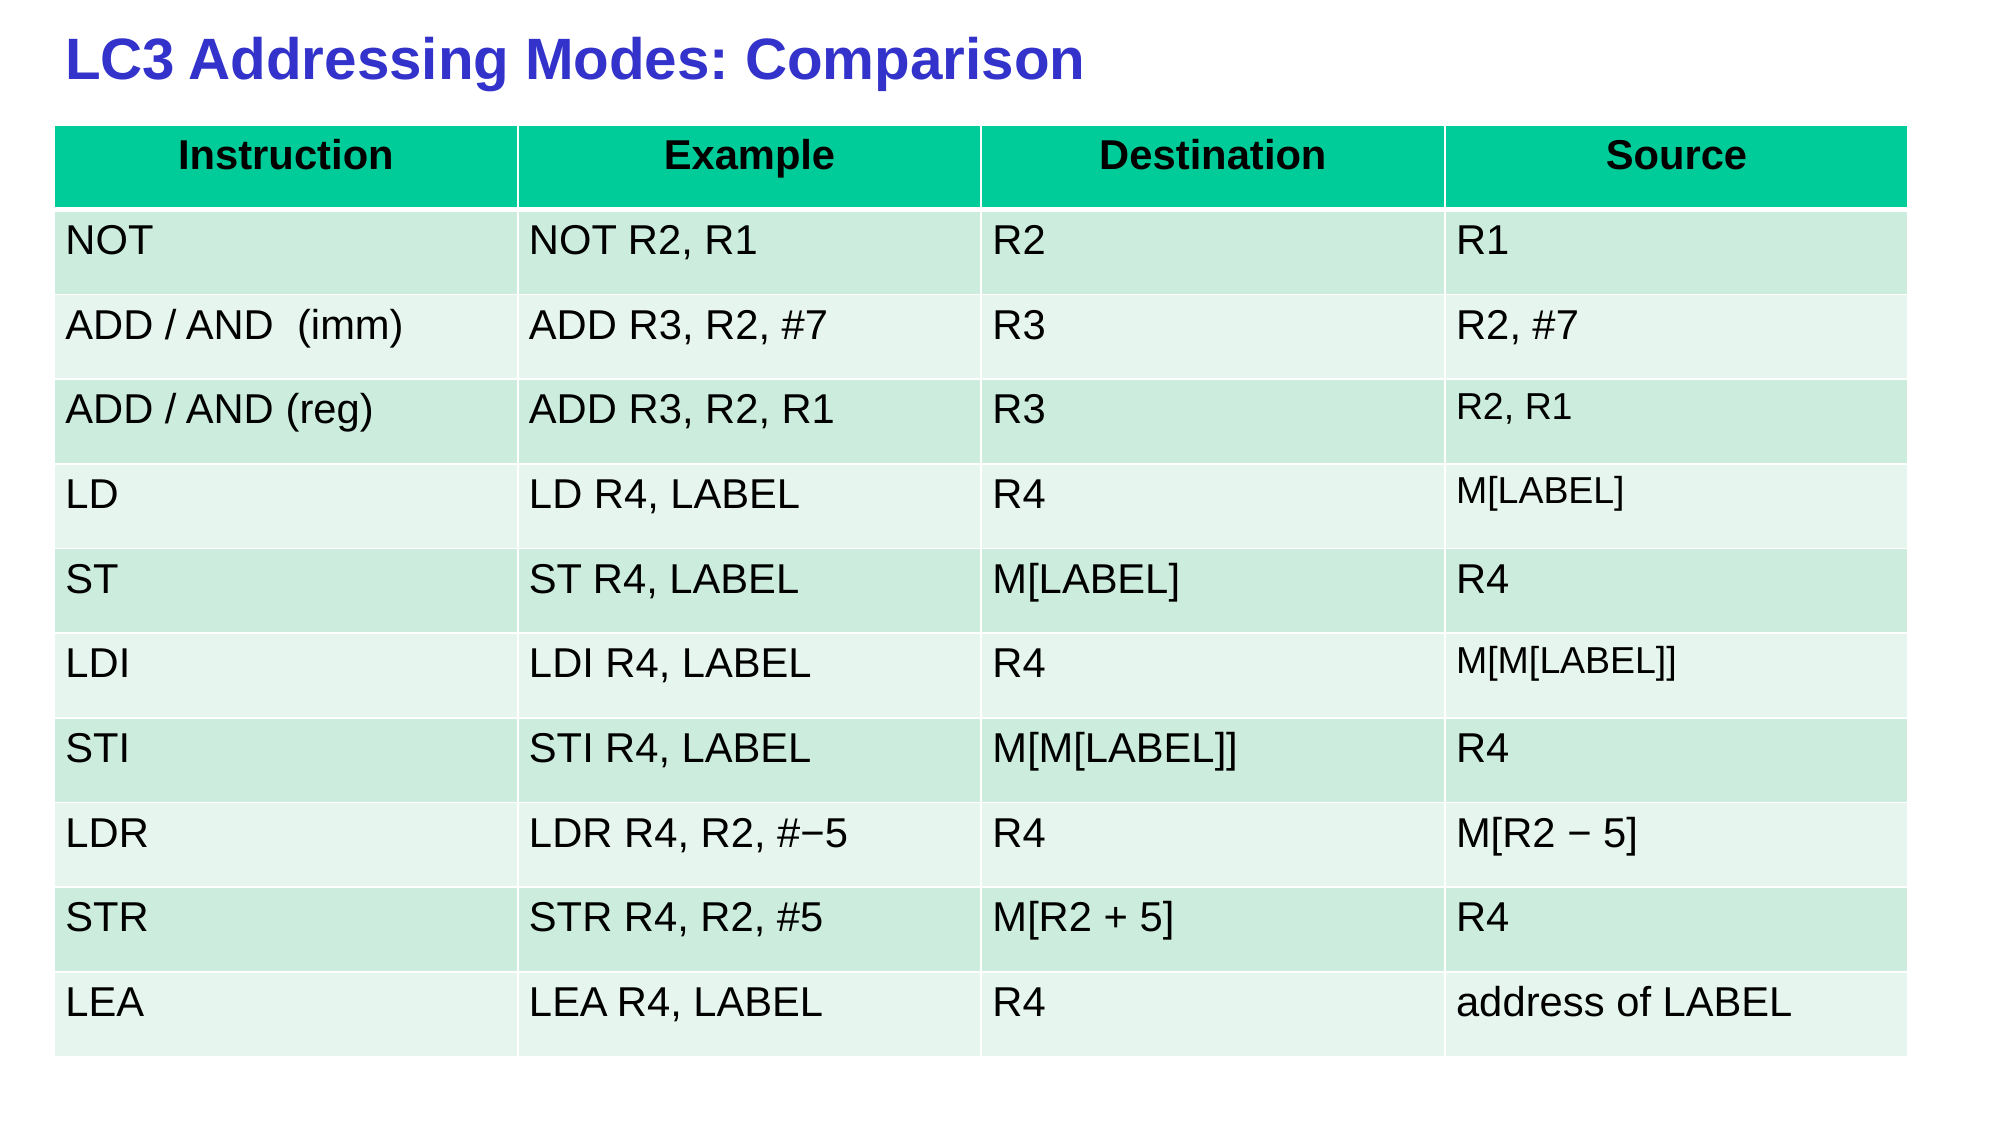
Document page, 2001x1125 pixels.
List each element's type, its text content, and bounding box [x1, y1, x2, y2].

table_header Source [1446, 126, 1907, 207]
table_cell STI R4, LABEL [519, 719, 980, 802]
table_cell LEA [55, 973, 517, 1056]
table_cell R2 [982, 212, 1444, 294]
title LC3 Addressing Modes: Comparison [50, 12, 1950, 100]
table_cell LDR R4, R2, #−5 [519, 803, 980, 886]
table_header Instruction [55, 126, 517, 207]
table_header Example [519, 126, 980, 207]
table_cell LD [55, 465, 517, 548]
table_cell R4 [1446, 719, 1907, 802]
table_cell NOT R2, R1 [519, 212, 980, 294]
table_cell R1 [1446, 212, 1907, 294]
table_cell LD R4, LABEL [519, 465, 980, 548]
table_cell M[R2 + 5] [982, 888, 1444, 971]
table_cell ADD / AND (reg) [55, 380, 517, 463]
table_cell R4 [982, 634, 1444, 717]
table_cell ST R4, LABEL [519, 549, 980, 632]
table_cell R4 [1446, 888, 1907, 971]
table_cell LDI [55, 634, 517, 717]
table_cell ADD R3, R2, #7 [519, 295, 980, 378]
table_cell ADD / AND (imm) [55, 295, 517, 378]
table_cell R3 [982, 380, 1444, 463]
table_cell R2, #7 [1446, 295, 1907, 378]
table_cell M[R2 − 5] [1446, 803, 1907, 886]
table_cell M[LABEL] [982, 549, 1444, 632]
table_cell M[M[LABEL]] [982, 719, 1444, 802]
table_cell LEA R4, LABEL [519, 973, 980, 1056]
table_cell ADD R3, R2, R1 [519, 380, 980, 463]
table_cell STI [55, 719, 517, 802]
table_cell R4 [982, 973, 1444, 1056]
table_header Destination [982, 126, 1444, 207]
table_cell STR R4, R2, #5 [519, 888, 980, 971]
table_cell R2, R1 [1446, 380, 1907, 463]
table_cell LDI R4, LABEL [519, 634, 980, 717]
table_cell R4 [1446, 549, 1907, 632]
table_cell NOT [55, 212, 517, 294]
table_cell R4 [982, 465, 1444, 548]
table_cell M[M[LABEL]] [1446, 634, 1907, 717]
table_cell R4 [982, 803, 1444, 886]
table_cell M[LABEL] [1446, 465, 1907, 548]
table_cell ST [55, 549, 517, 632]
table_cell STR [55, 888, 517, 971]
table_cell R3 [982, 295, 1444, 378]
table_cell address of LABEL [1446, 973, 1907, 1056]
table_cell LDR [55, 803, 517, 886]
